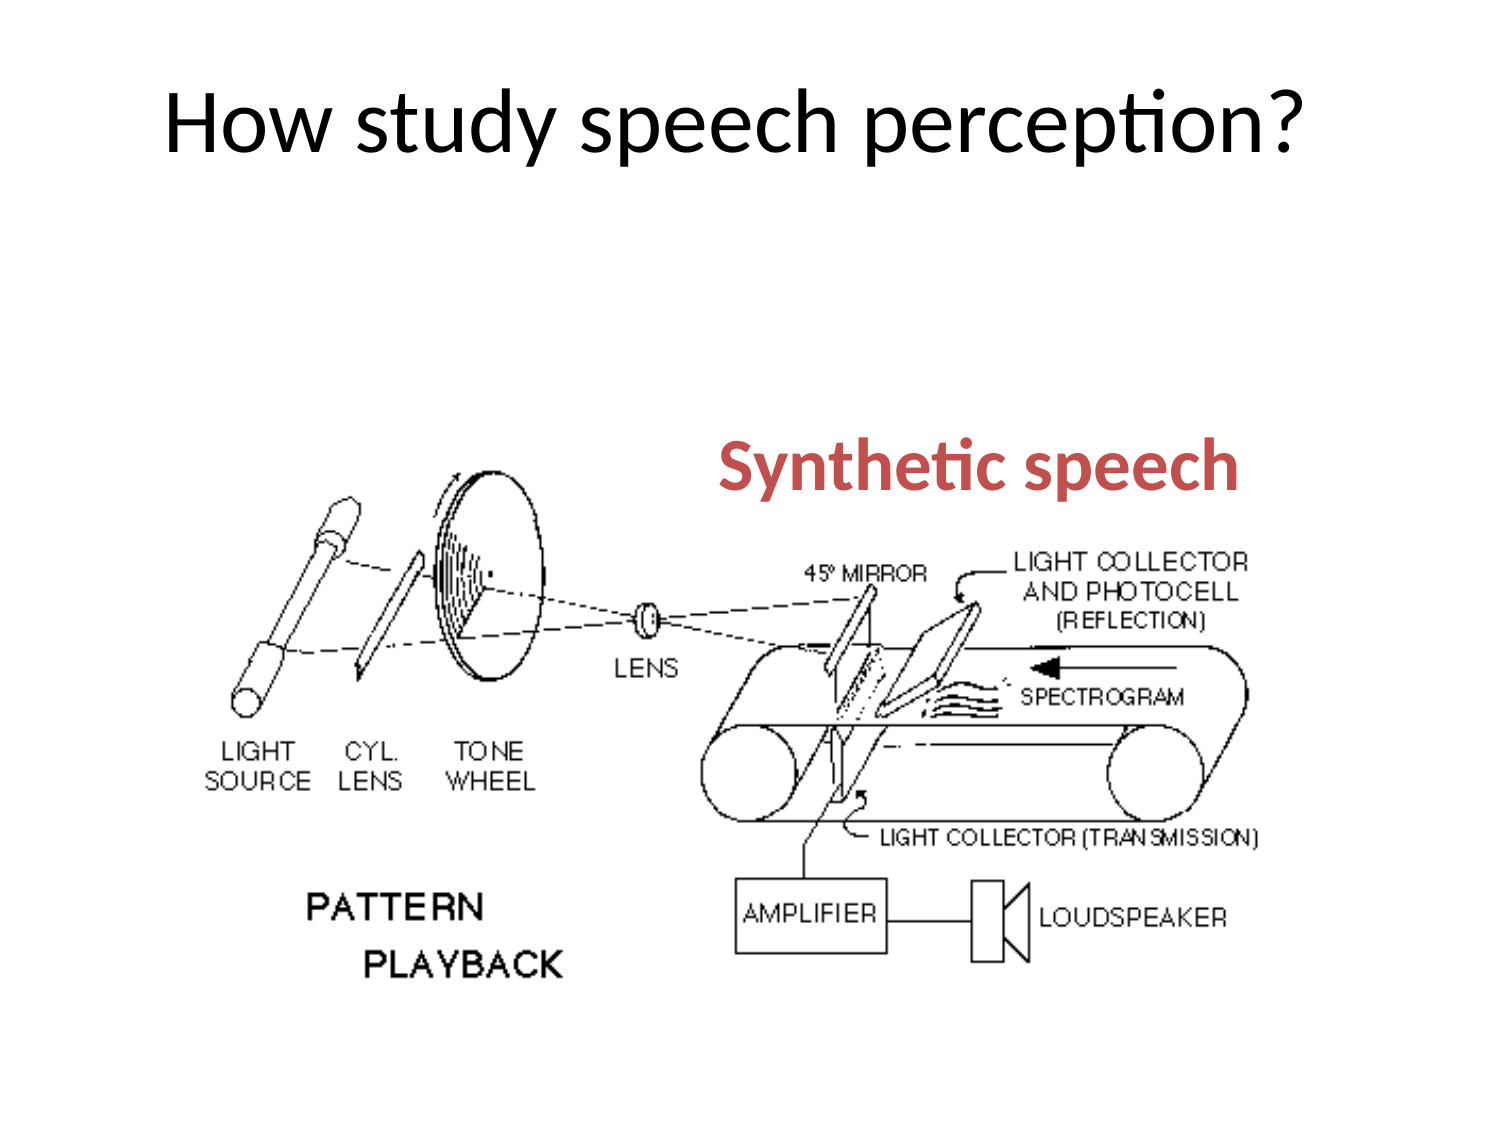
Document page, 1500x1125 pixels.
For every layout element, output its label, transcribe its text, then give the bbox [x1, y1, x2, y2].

title How study speech perception? [75, 45, 1399, 188]
picture [199, 433, 1276, 1038]
text_box Synthetic speech [524, 407, 1437, 513]
